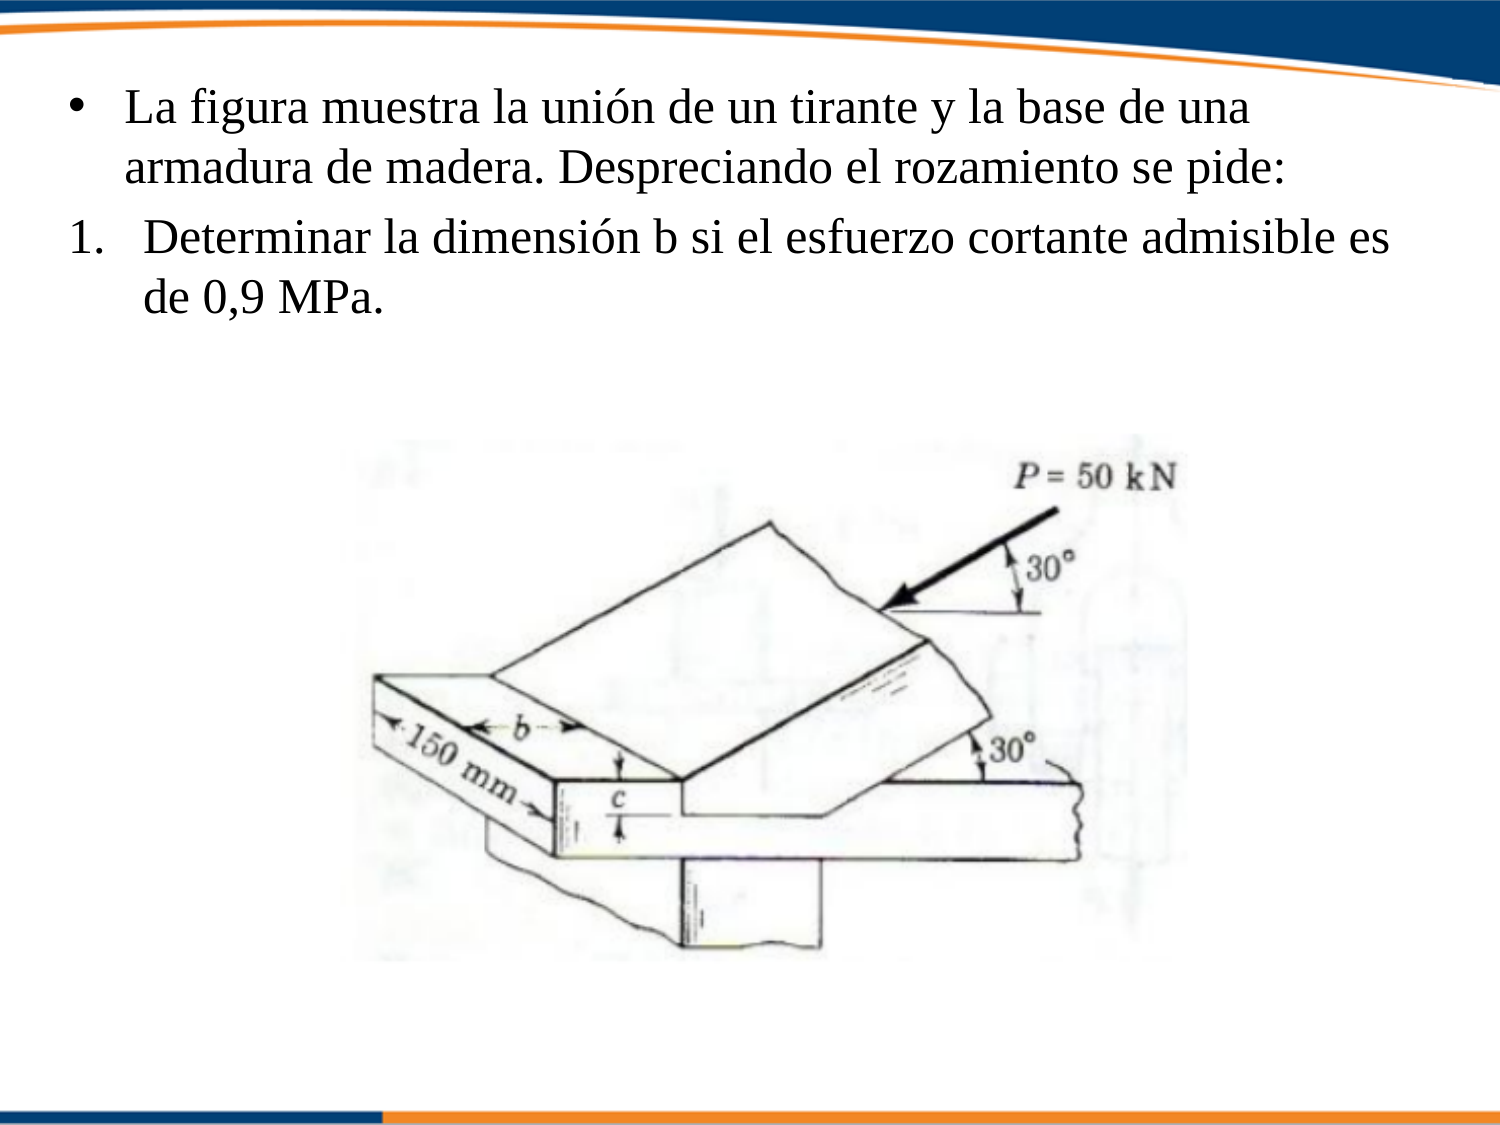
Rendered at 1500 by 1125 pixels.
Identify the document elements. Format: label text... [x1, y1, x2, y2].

list La figura muestra la unión de un tirante y la base de una armadura de madera. Despreciando el rozamiento se pide: Determinar la dimensión b si el esfuerzo cortante admisible es de 0,9 MPa. [53, 66, 1459, 362]
picture [0, 0, 1500, 1125]
